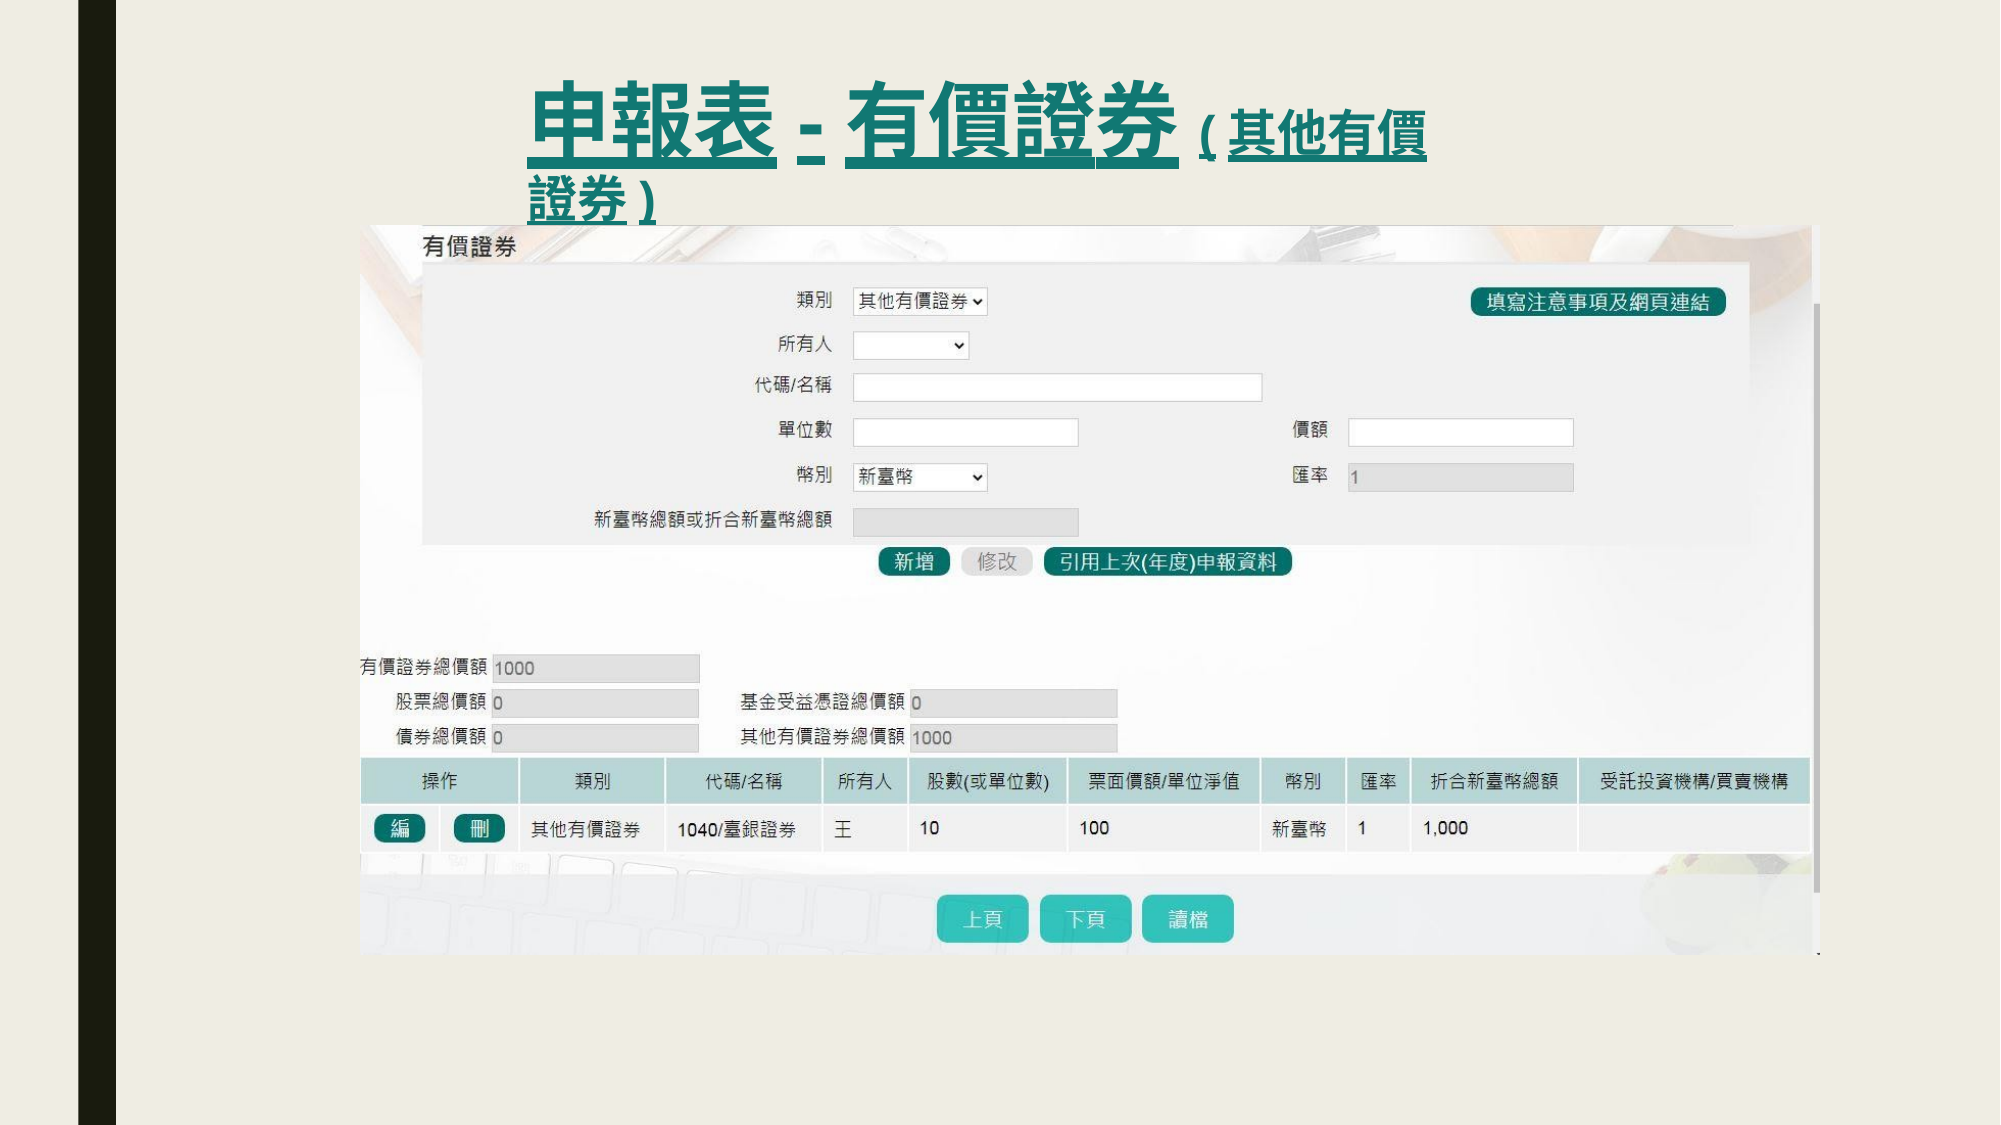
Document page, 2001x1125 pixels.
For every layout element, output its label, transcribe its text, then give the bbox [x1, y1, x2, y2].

title 申報表-有價證券(其他有價證券) [525, 65, 1476, 225]
picture [360, 225, 1820, 955]
